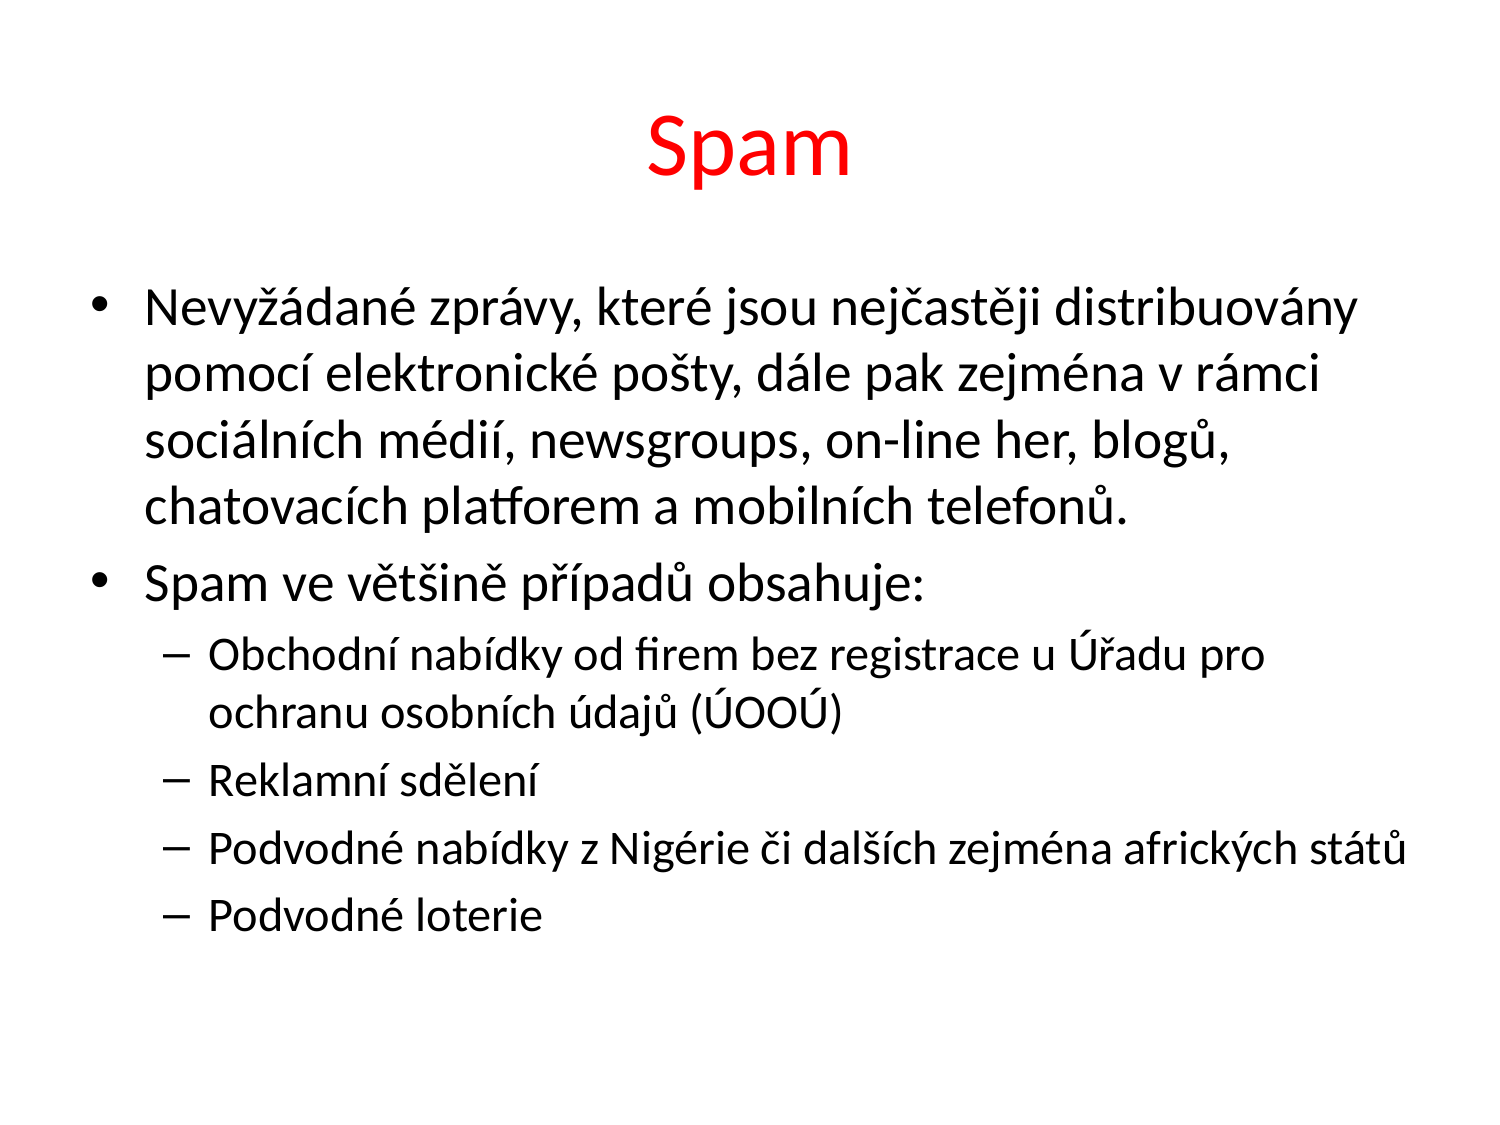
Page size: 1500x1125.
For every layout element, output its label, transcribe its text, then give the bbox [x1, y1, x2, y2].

title Spam [75, 45, 1425, 233]
list Nevyžádané zprávy, které jsou nejčastěji distribuovány pomocí elektronické pošty, dále pak zejména v rámci sociálních médií, newsgroups, on-line her, blogů, chatovacích platforem a mobilních telefonů. Spam ve většině případů obsahuje: Obchodní nabídky od firem bez registrace u Úřadu pro ochranu osobních údajů (ÚOOÚ) Reklamní sdělení Podvodné nabídky z Nigérie či dalších zejména afrických států Podvodné loterie [75, 262, 1425, 1005]
